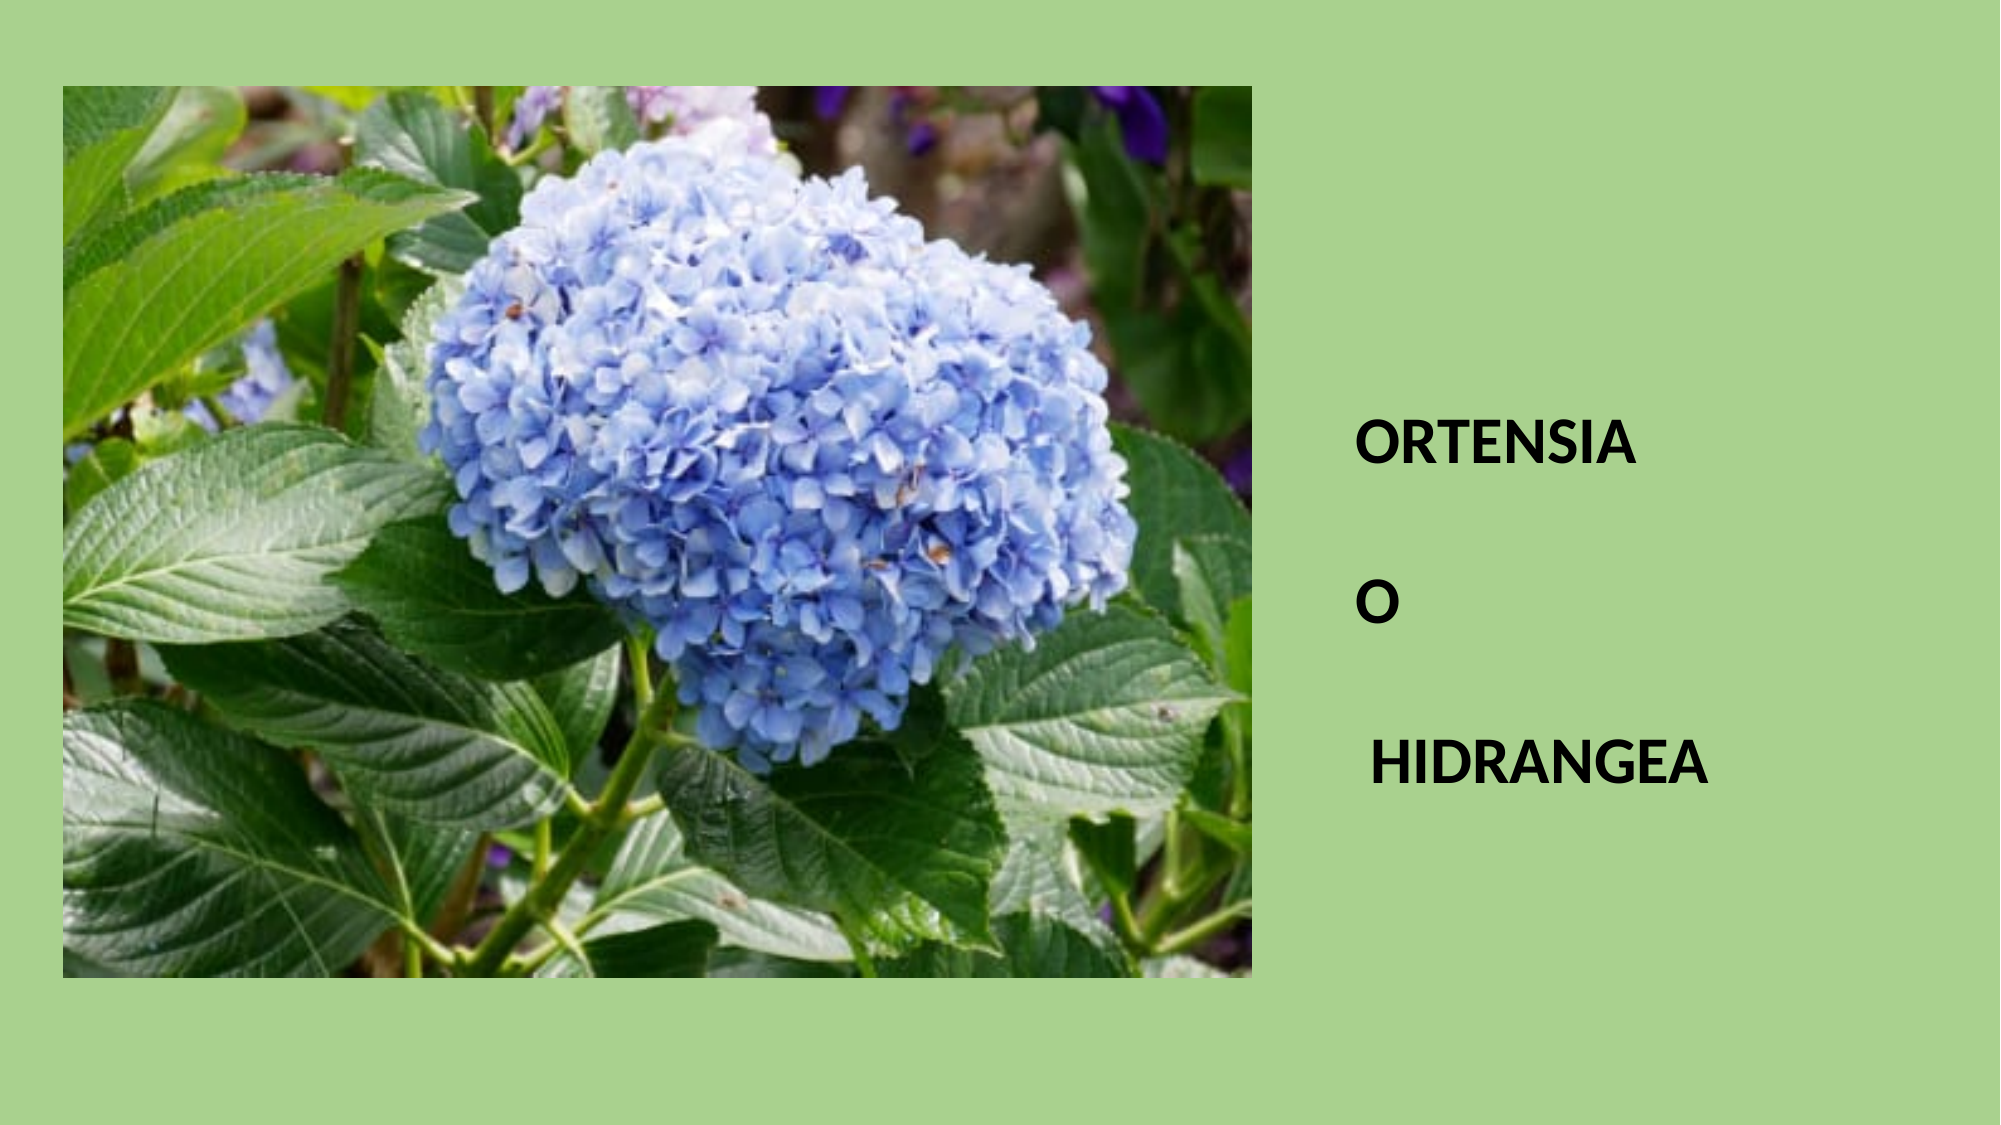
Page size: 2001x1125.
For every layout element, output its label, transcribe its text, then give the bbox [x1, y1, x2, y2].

text_box ORTENSIA O HIDRANGEA [1341, 389, 1752, 805]
picture [63, 86, 1252, 978]
